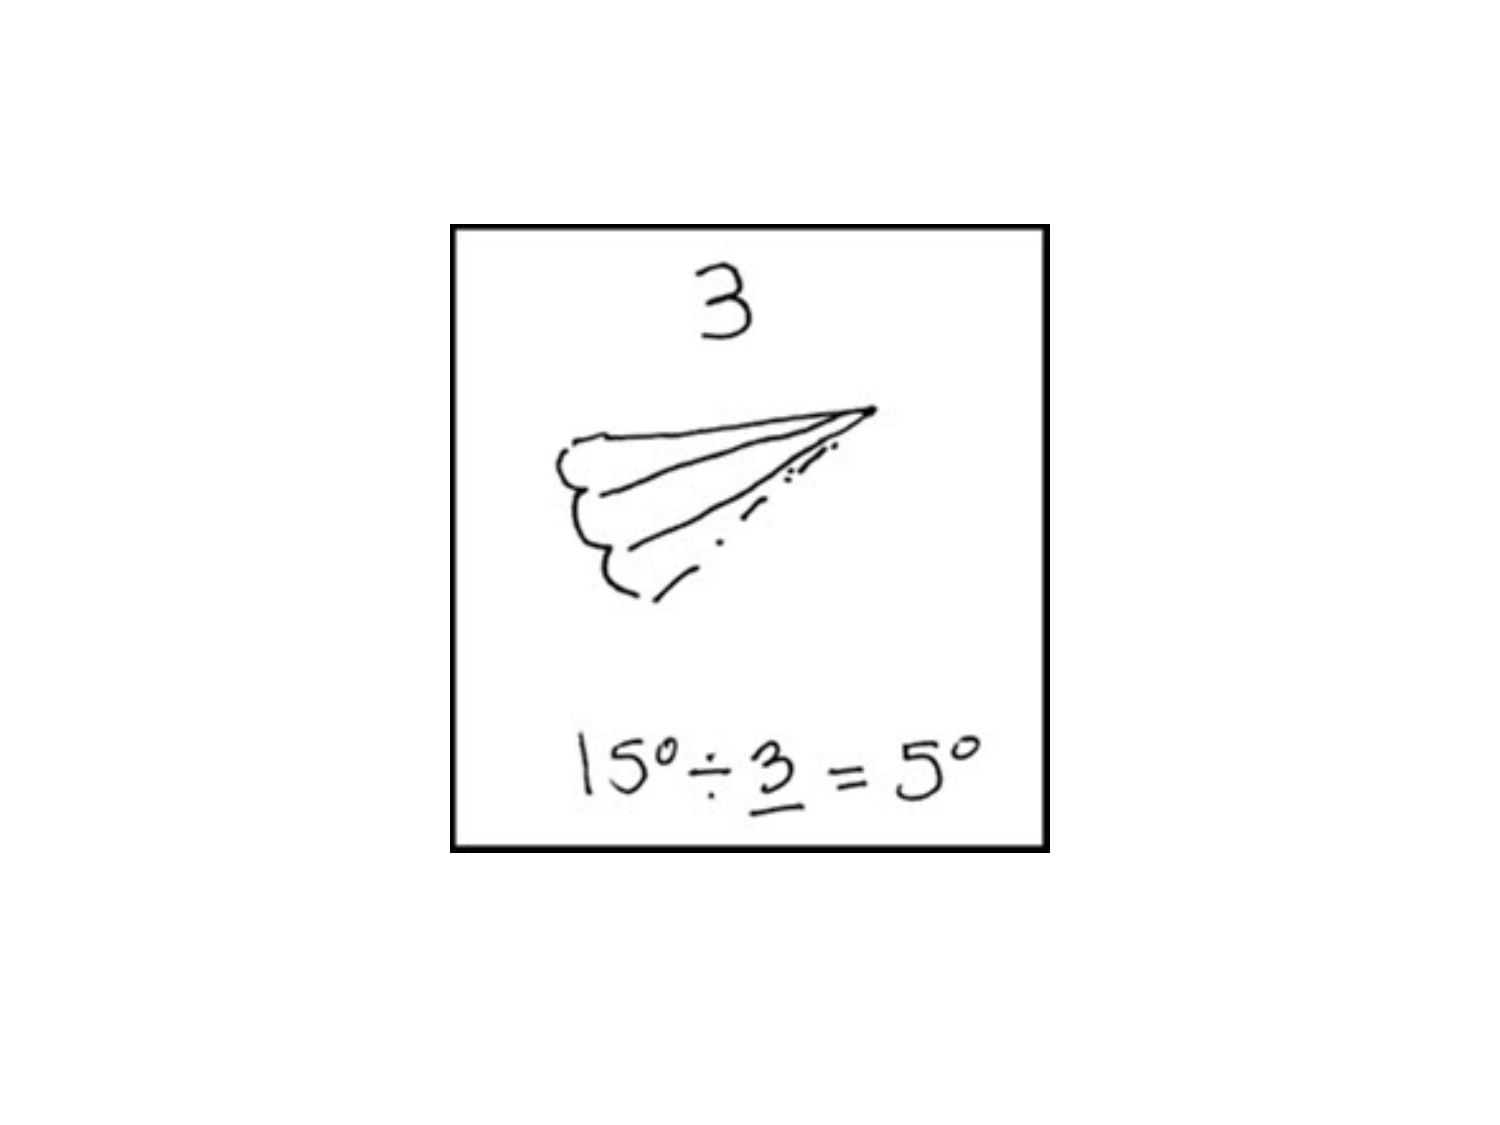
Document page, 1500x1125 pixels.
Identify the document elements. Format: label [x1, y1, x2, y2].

picture [449, 224, 1051, 854]
